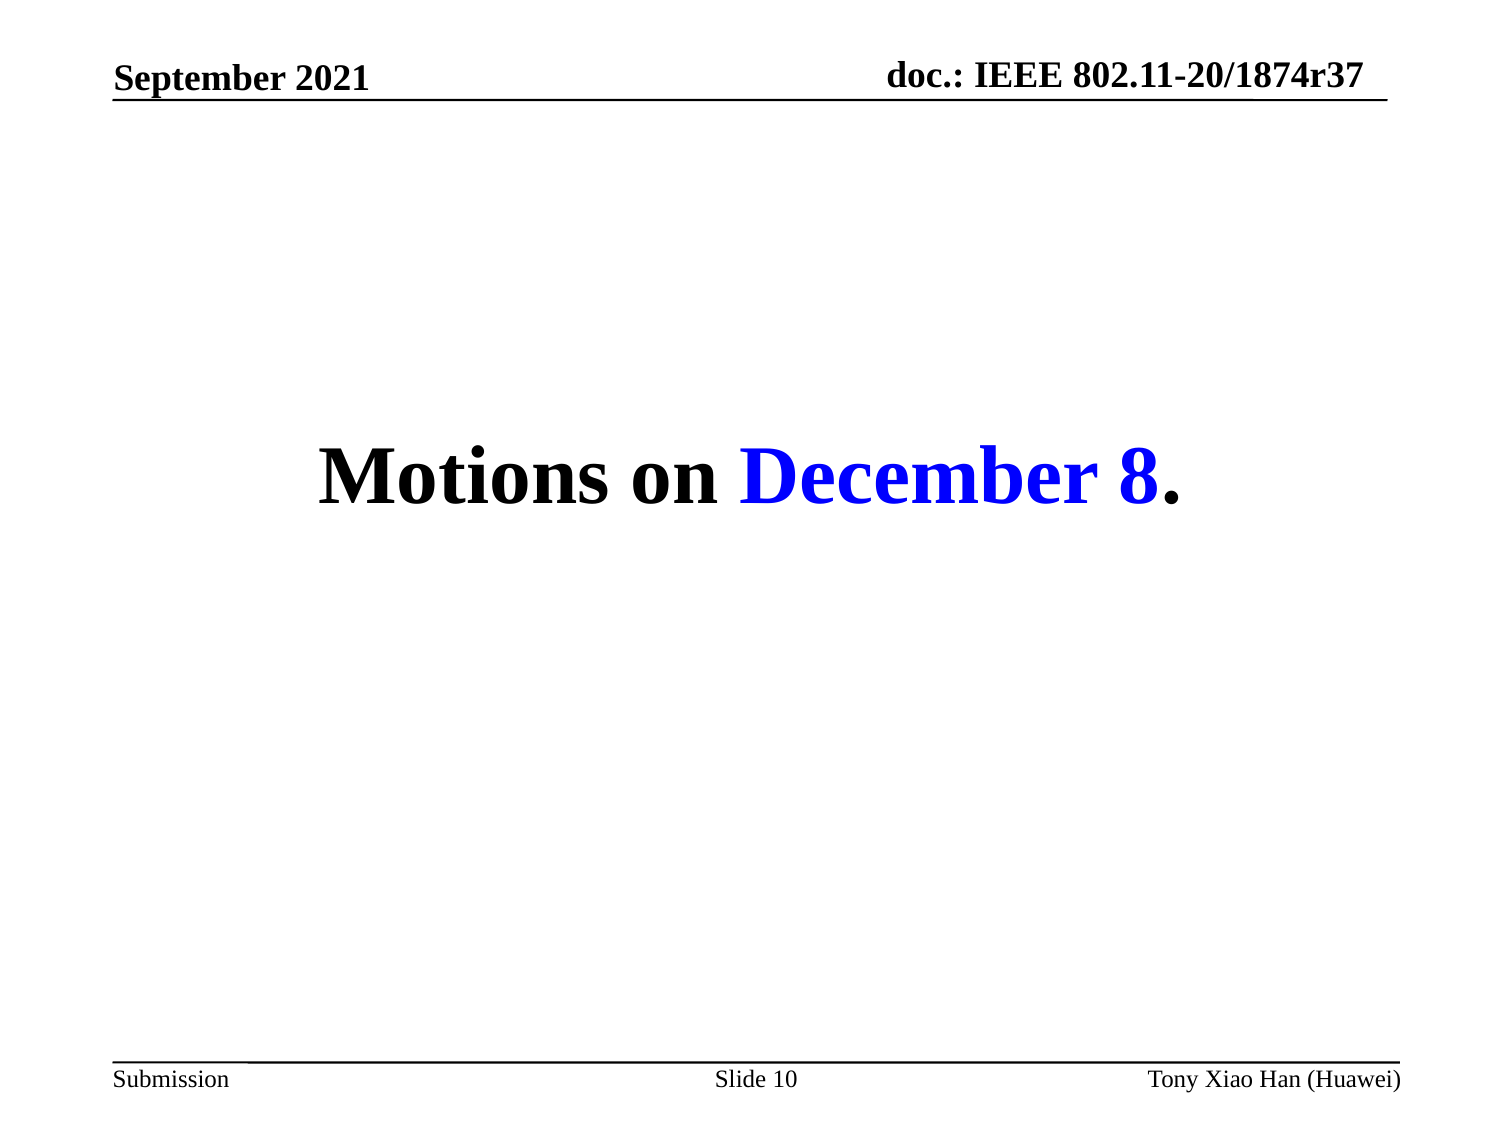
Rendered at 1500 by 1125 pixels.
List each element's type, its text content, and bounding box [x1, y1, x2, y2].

slide_number Slide 10 [712, 1061, 800, 1093]
footer Tony Xiao Han (Huawei) [999, 1061, 1402, 1093]
text_box Motions on December 8. [112, 412, 1388, 950]
